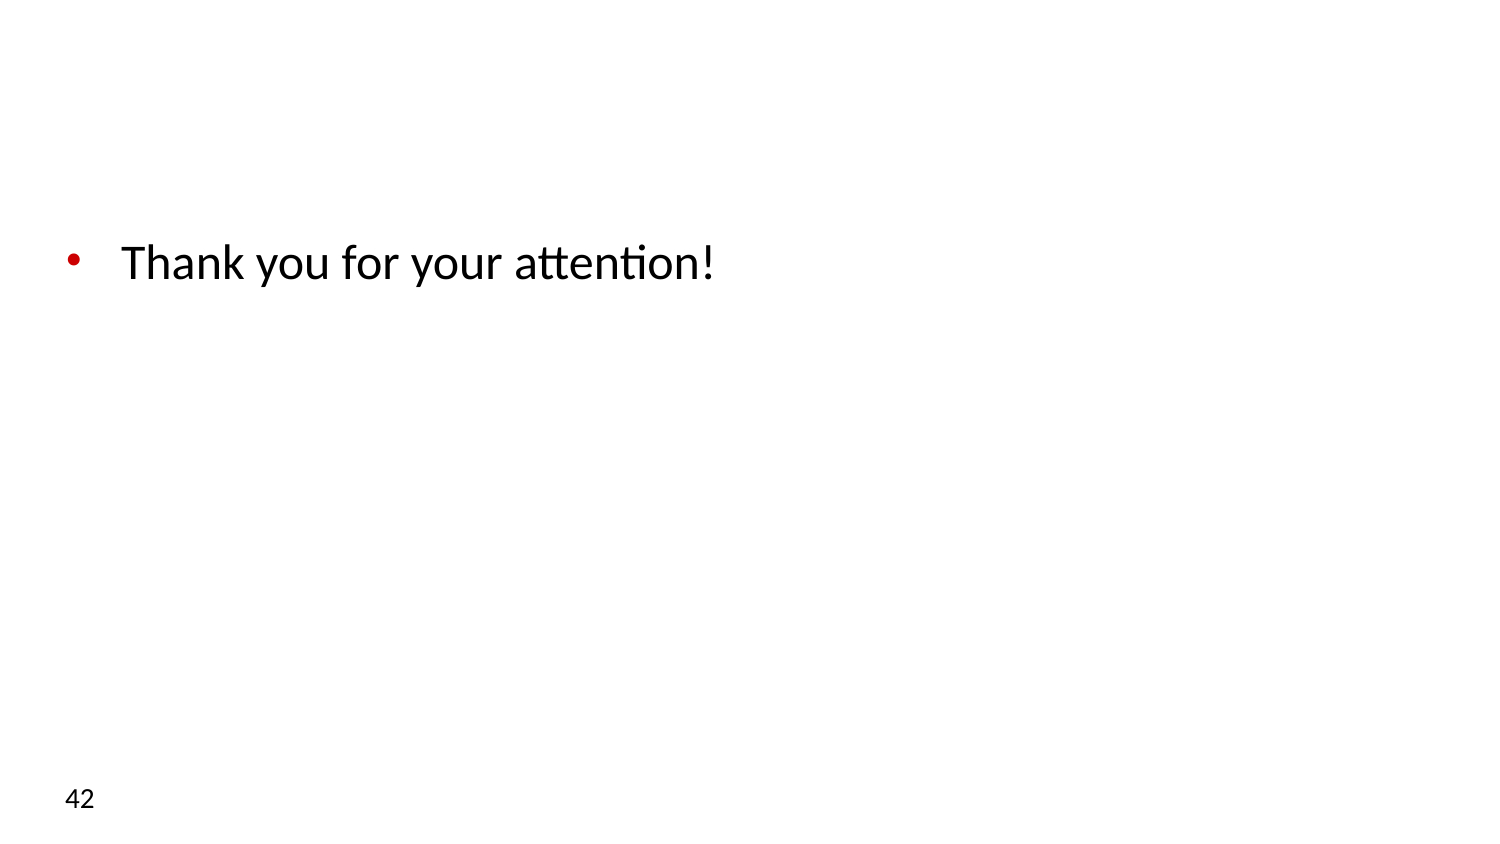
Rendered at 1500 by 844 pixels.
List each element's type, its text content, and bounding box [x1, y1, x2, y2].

list Thank you for your attention! [50, 221, 1450, 769]
slide_number 42 [49, 771, 376, 829]
